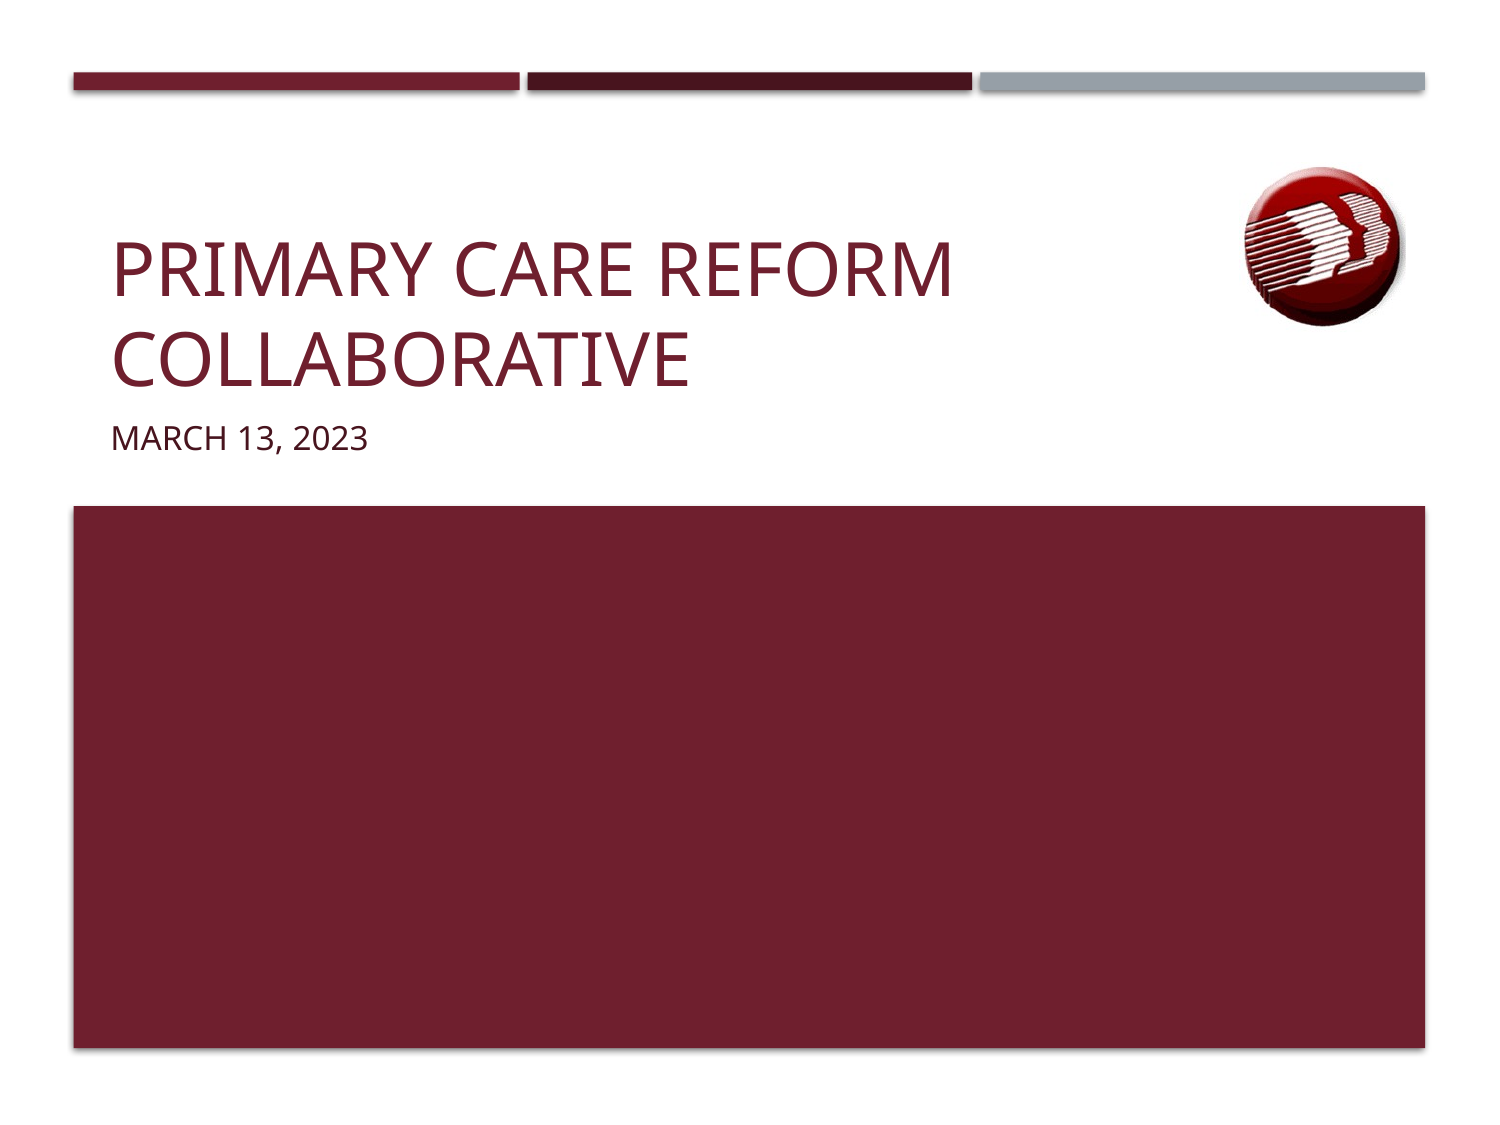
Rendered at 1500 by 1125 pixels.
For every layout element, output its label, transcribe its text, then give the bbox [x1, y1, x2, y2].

subtitle MARCH 13, 2023 [95, 409, 1406, 507]
title Primary care reform collaborative [95, 162, 1406, 409]
